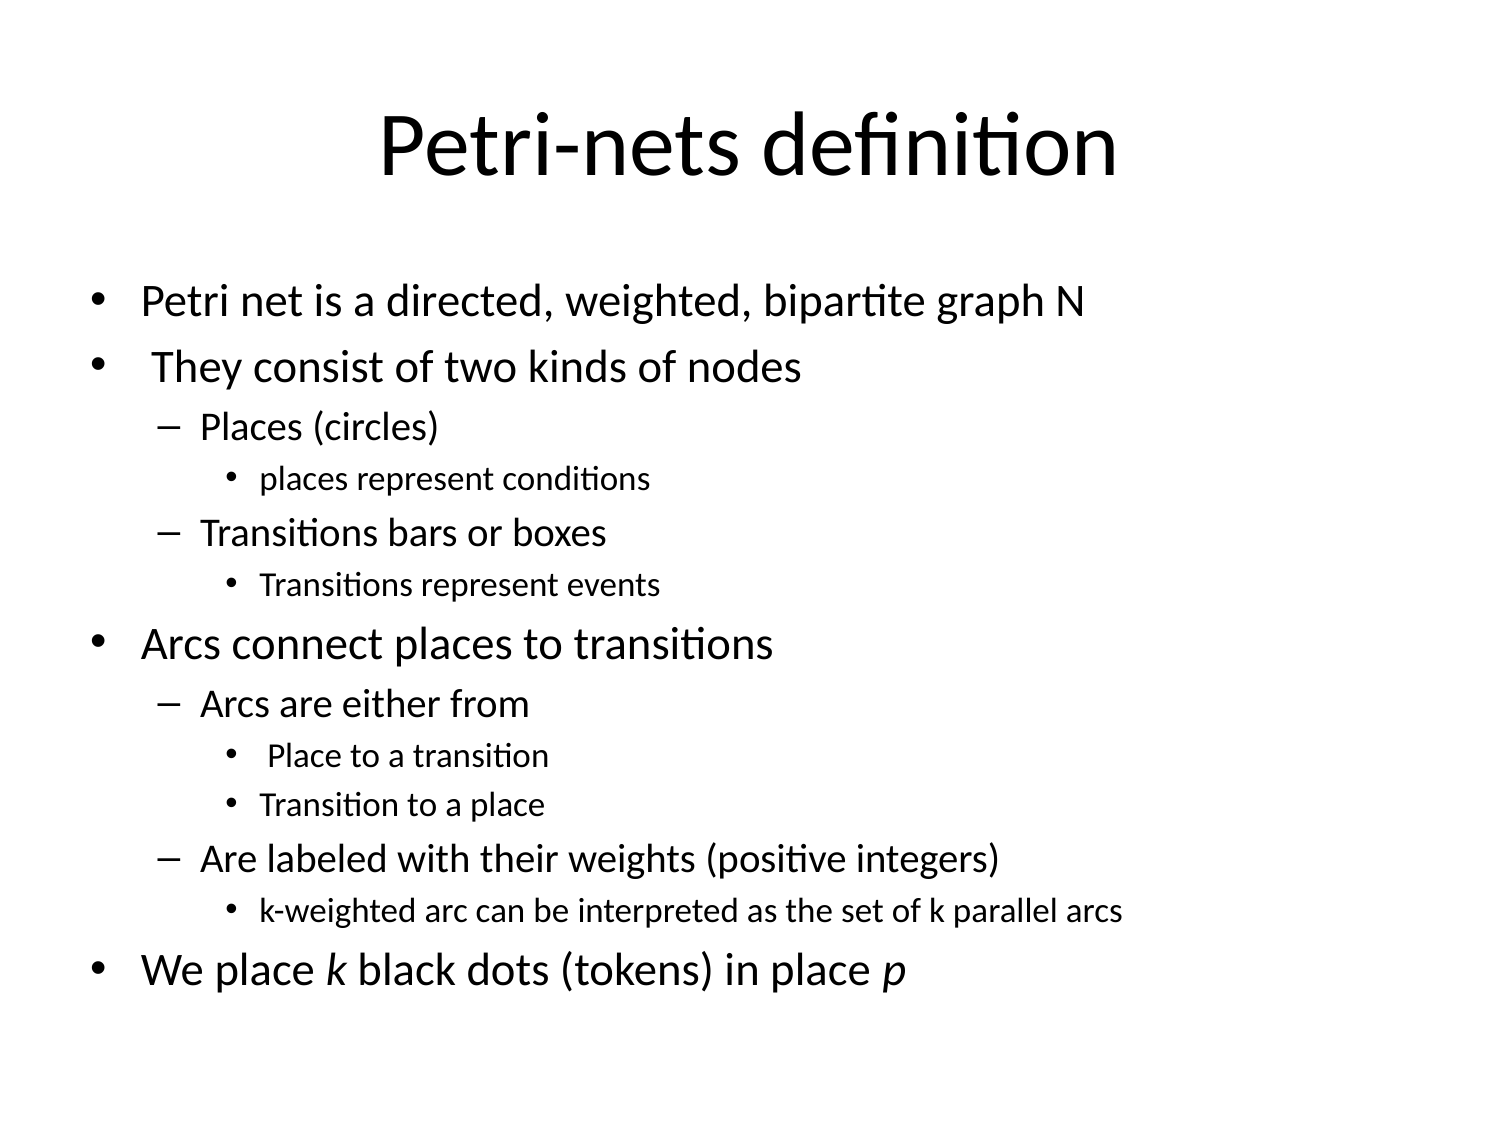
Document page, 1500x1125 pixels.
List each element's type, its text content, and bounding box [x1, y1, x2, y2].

title Petri-nets definition [75, 45, 1425, 233]
list Petri net is a directed, weighted, bipartite graph N They consist of two kinds of nodes Places (circles) places represent conditions Transitions bars or boxes Transitions represent events Arcs connect places to transitions Arcs are either from Place to a transition Transition to a place Are labeled with their weights (positive integers) k-weighted arc can be interpreted as the set of k parallel arcs We place k black dots (tokens) in place p [75, 262, 1450, 1005]
